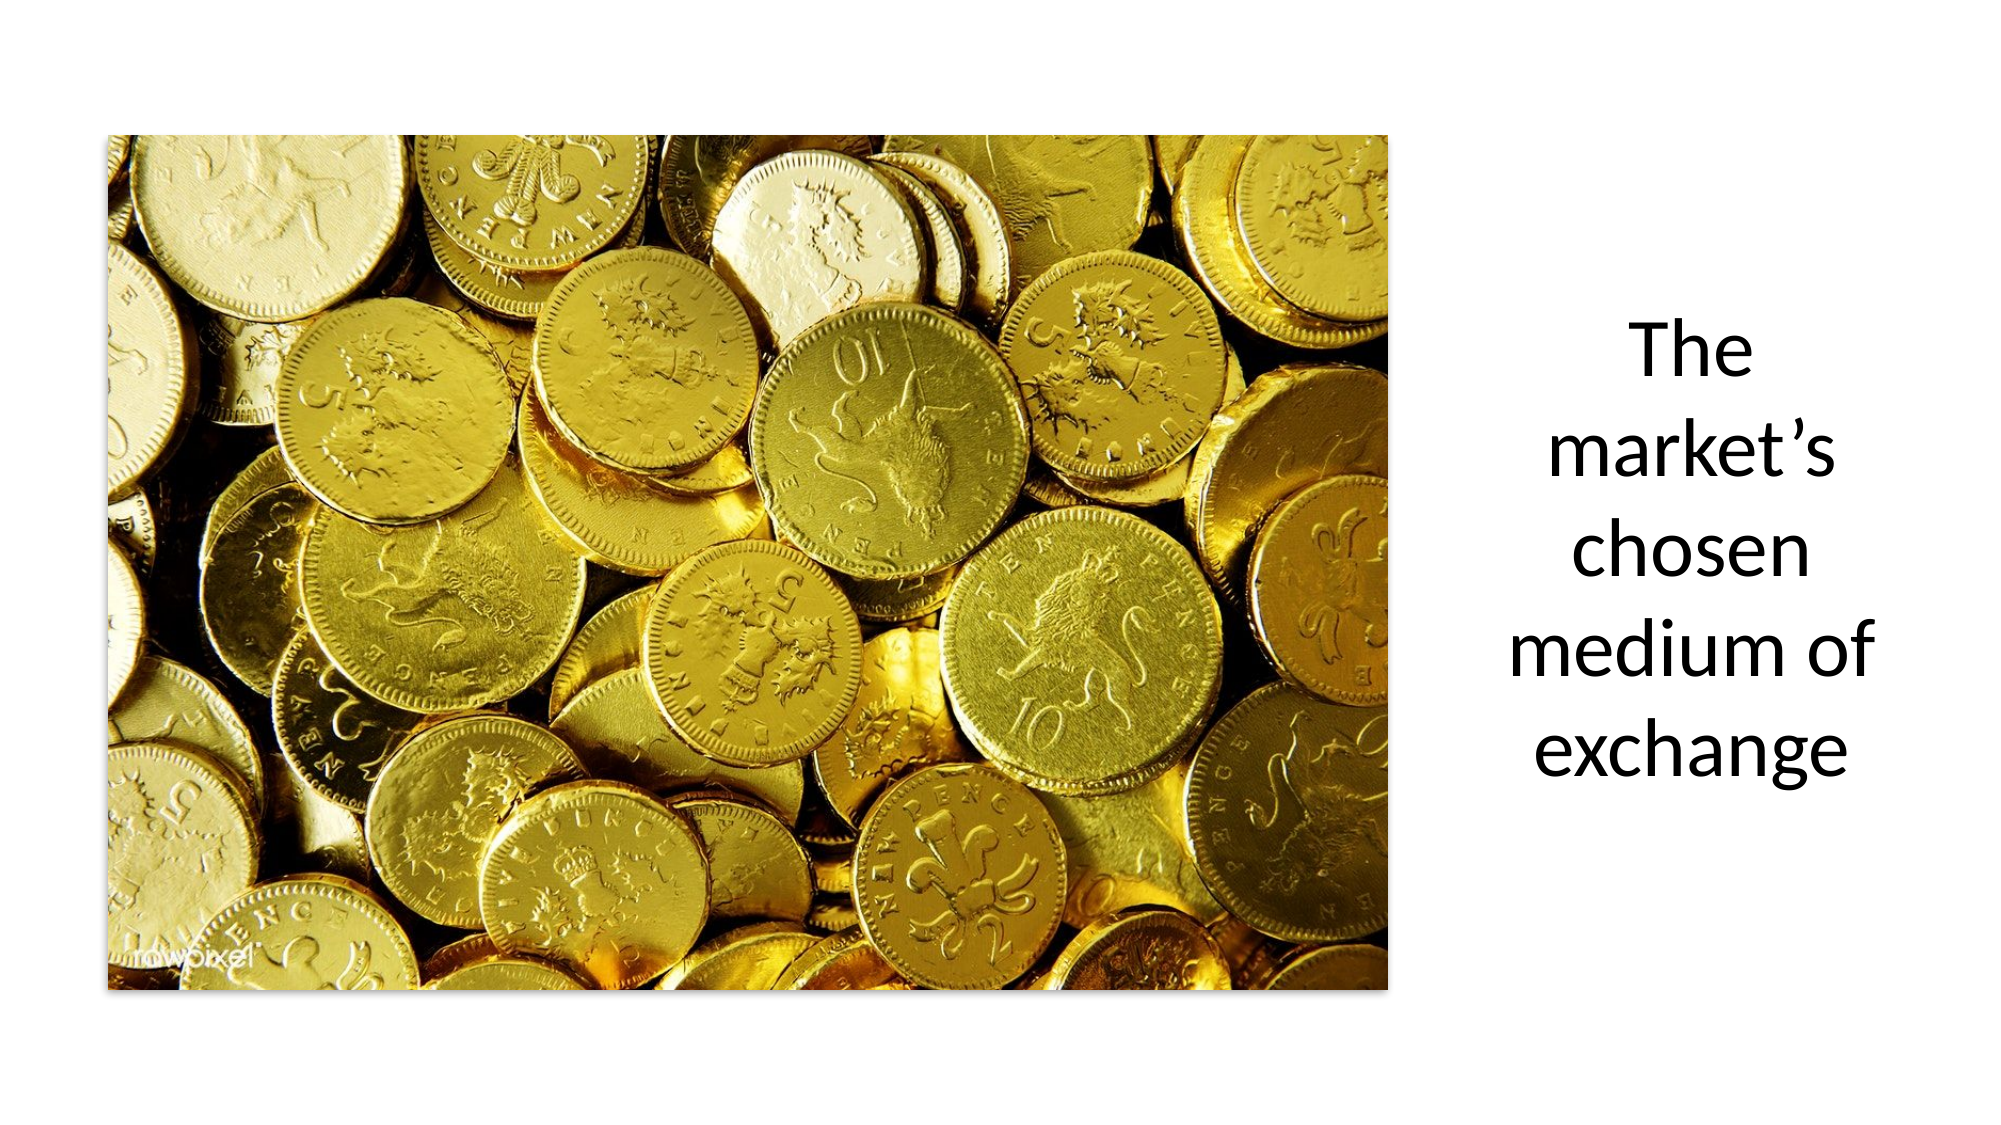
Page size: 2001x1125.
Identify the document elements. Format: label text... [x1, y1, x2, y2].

text_box The market’s chosen medium of exchange [1465, 286, 1918, 801]
picture [108, 135, 1388, 990]
